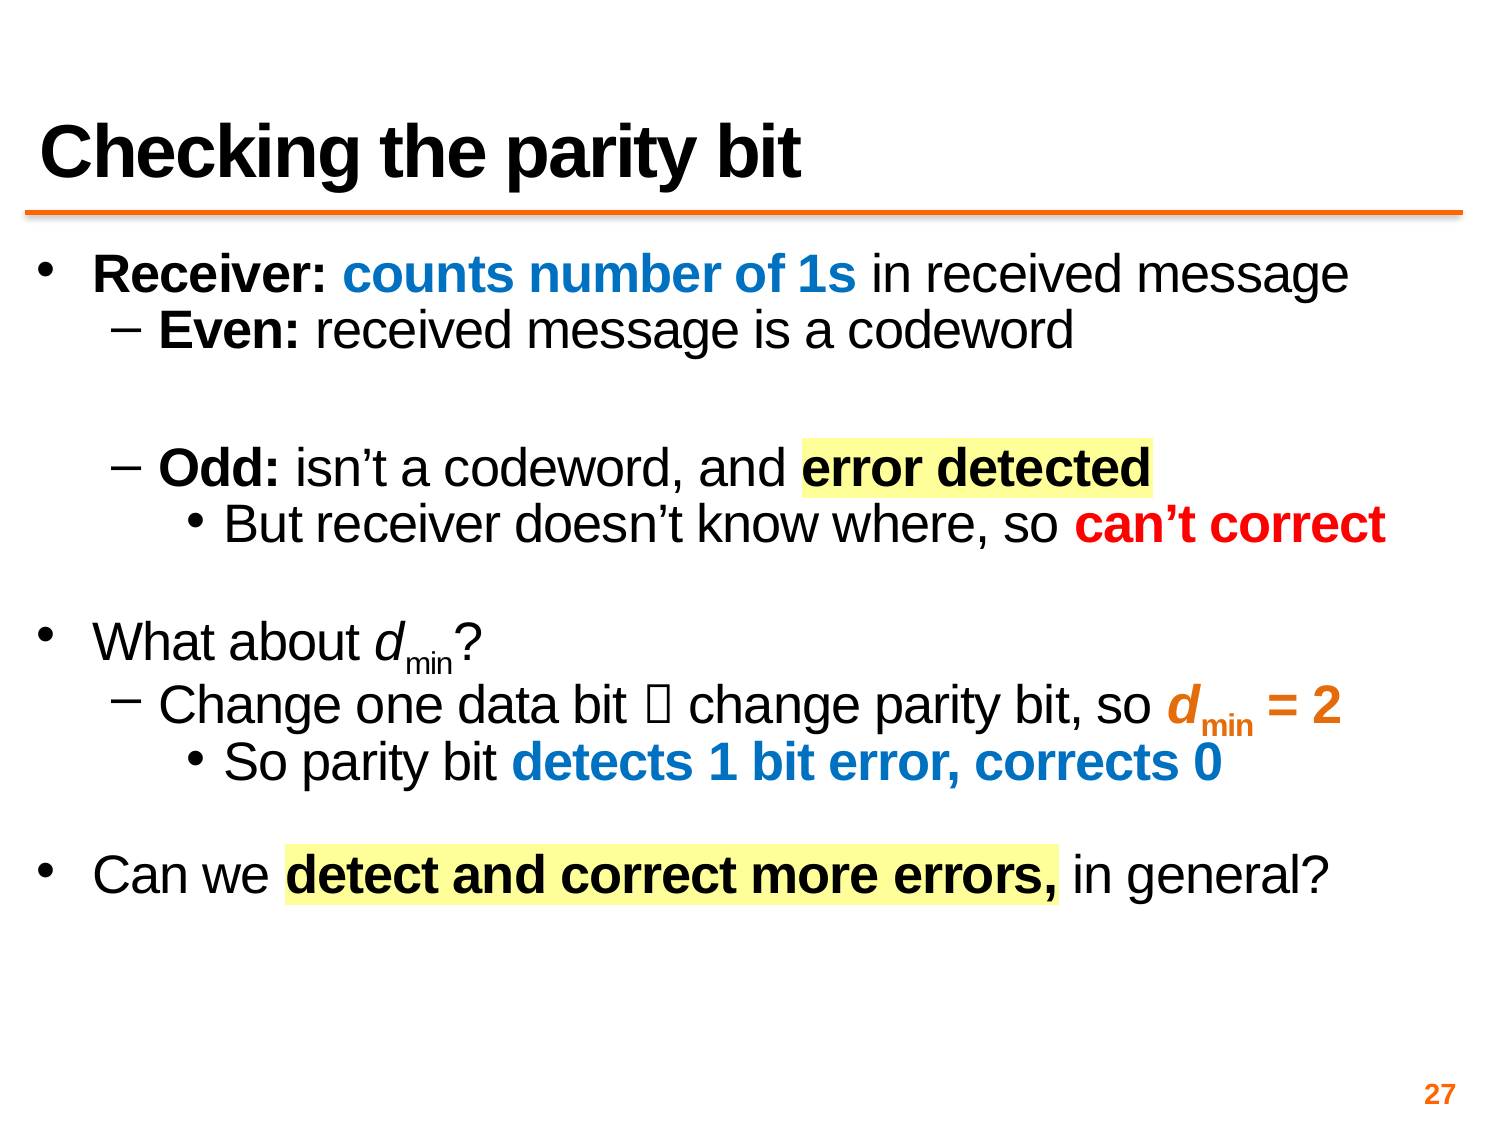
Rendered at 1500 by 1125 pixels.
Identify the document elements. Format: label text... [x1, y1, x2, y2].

list Receiver: counts number of 1s in received message Even: received message is a codeword Odd: isn’t a codeword, and error detected But receiver doesn’t know where, so can’t correct What about dmin? Change one data bit  change parity bit, so dmin = 2 So parity bit detects 1 bit error, corrects 0 Can we detect and correct more errors, in general? [30, 249, 1465, 1054]
title Checking the parity bit [24, 24, 1463, 201]
slide_number 27 [1112, 1074, 1463, 1110]
